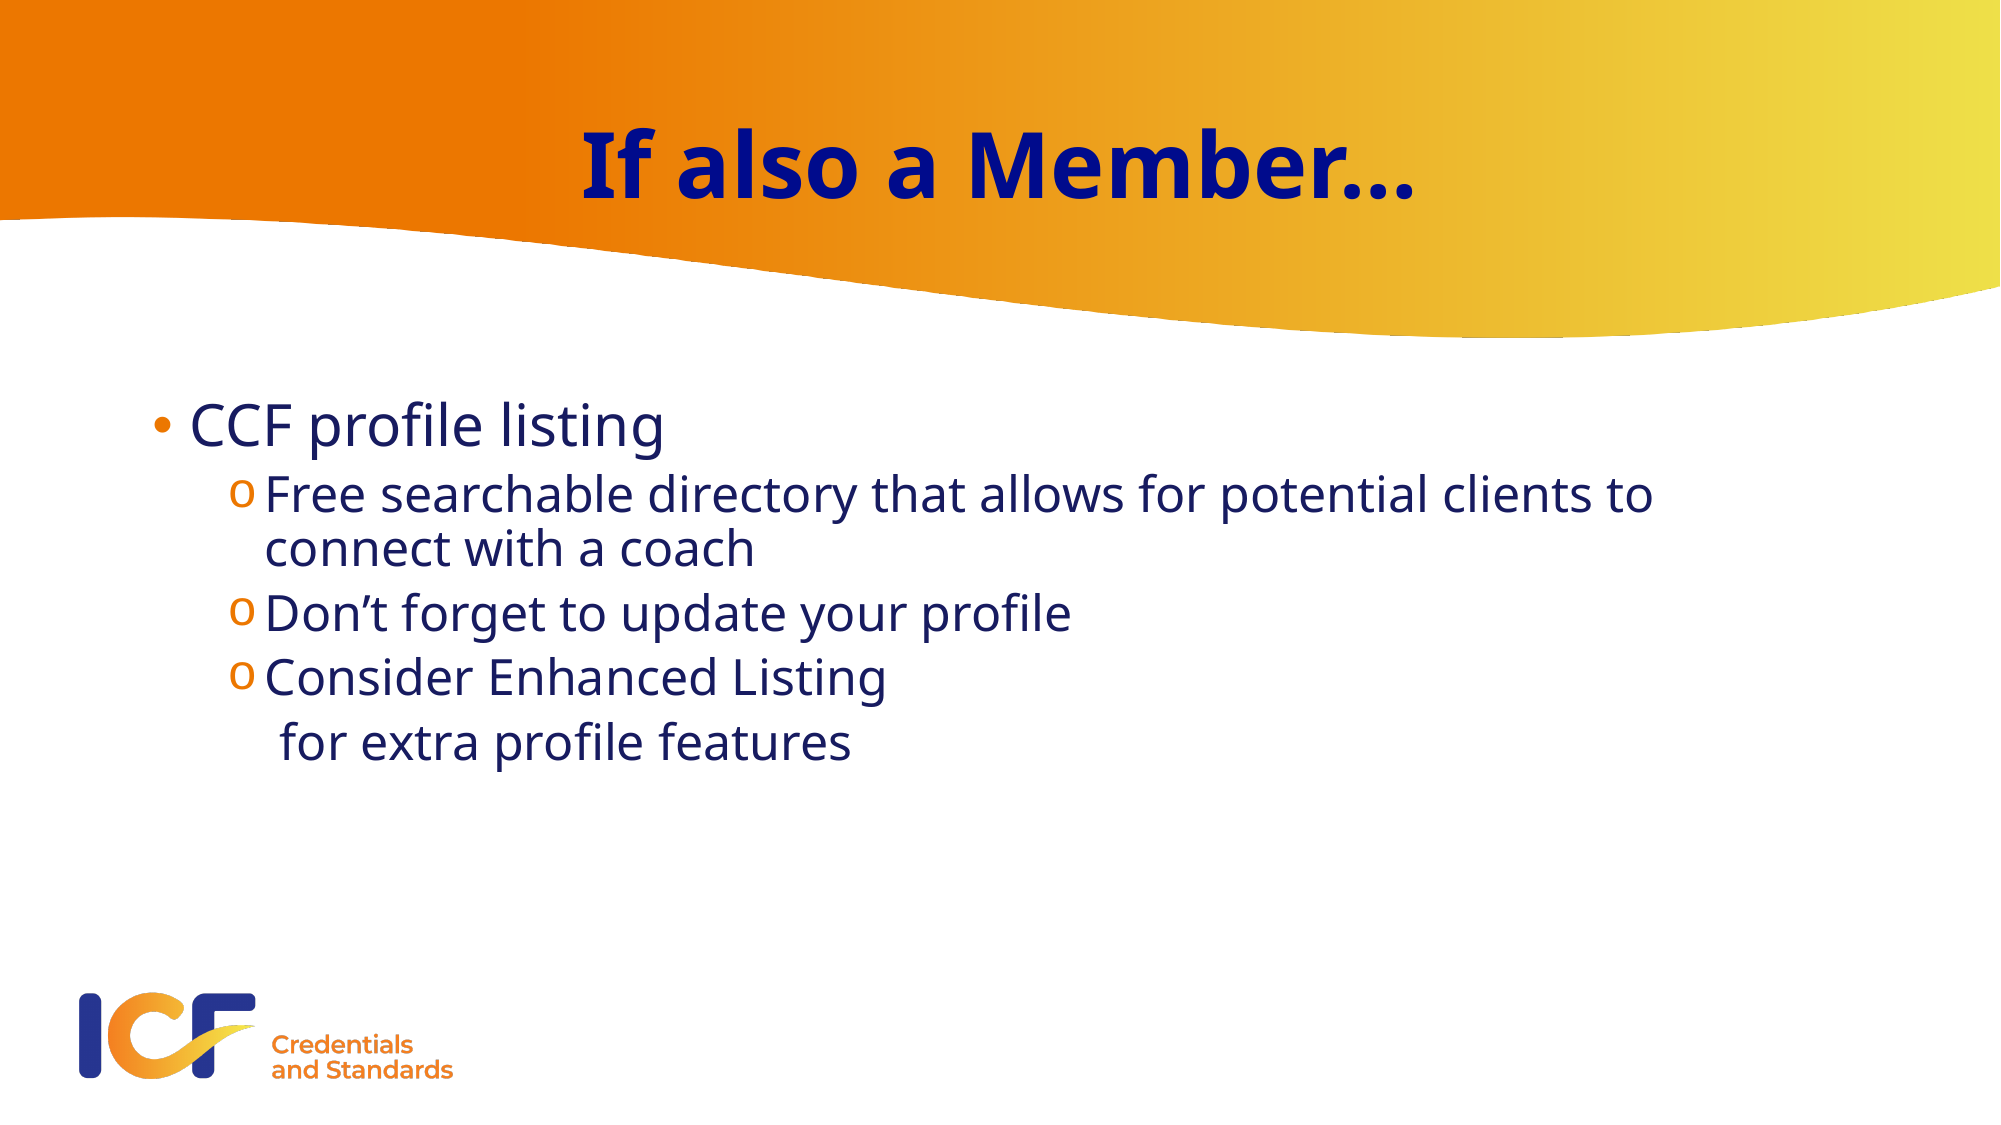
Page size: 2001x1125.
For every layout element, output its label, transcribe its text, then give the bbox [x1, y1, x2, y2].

picture [0, 0, 2000, 407]
picture [65, 983, 462, 1089]
title If also a Member… [137, 59, 1863, 278]
list CCF profile listing Free searchable directory that allows for potential clients to connect with a coach Don’t forget to update your profile Consider Enhanced Listing for extra profile features [137, 388, 1863, 958]
